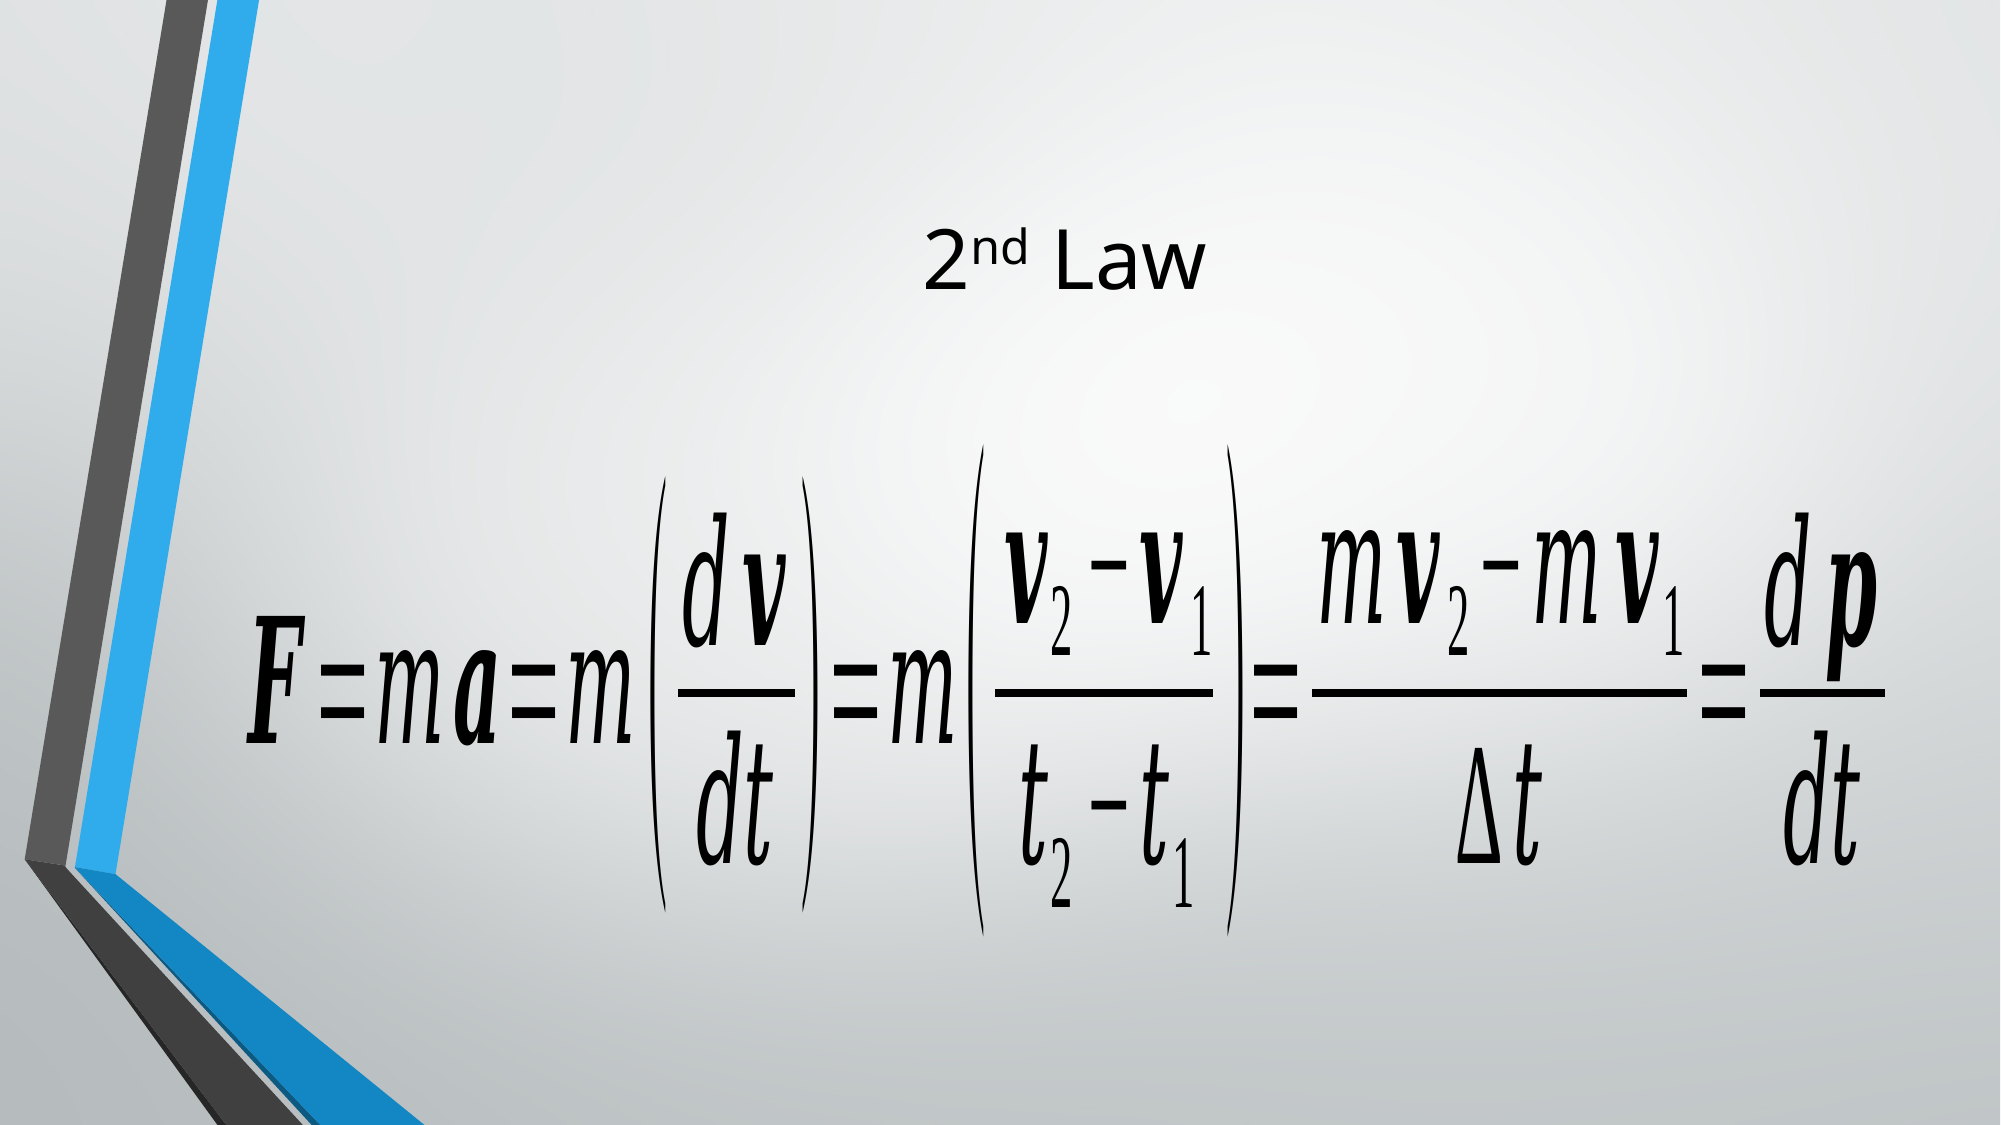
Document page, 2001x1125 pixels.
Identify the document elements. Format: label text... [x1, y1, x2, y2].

title 2nd Law [243, 112, 1887, 400]
